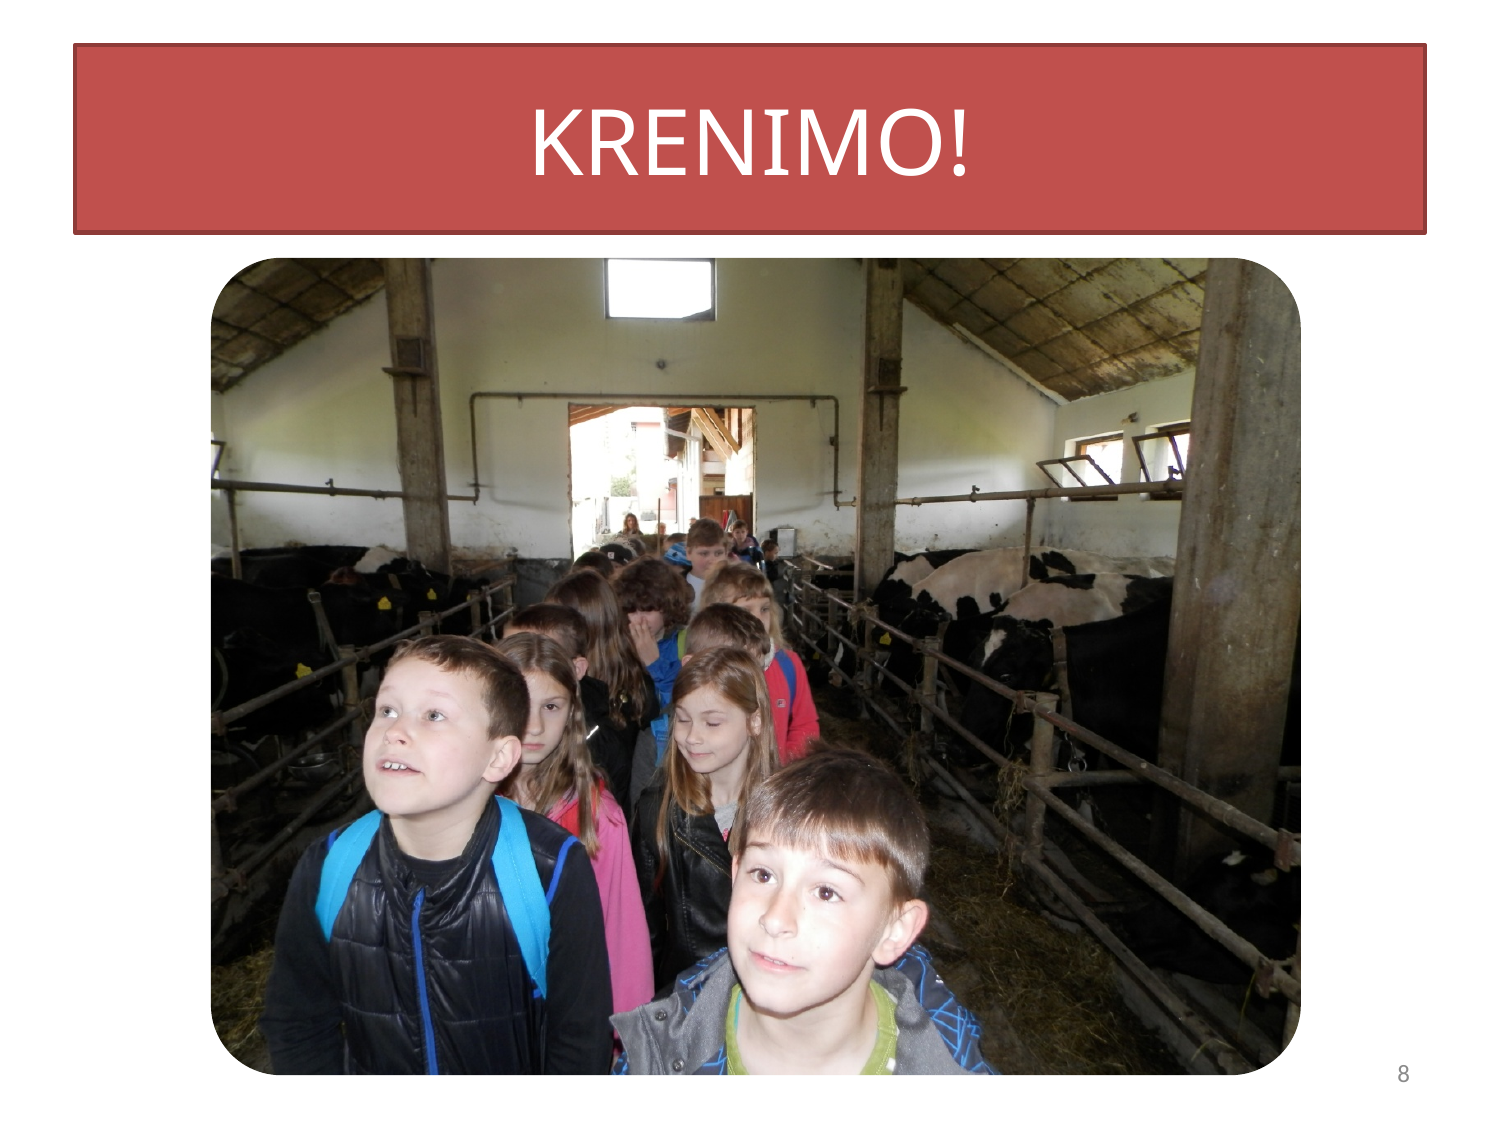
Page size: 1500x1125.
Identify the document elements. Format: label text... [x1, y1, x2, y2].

title KRENIMO! [73, 43, 1427, 235]
picture [210, 257, 1302, 1076]
slide_number 8 [1074, 1042, 1425, 1103]
